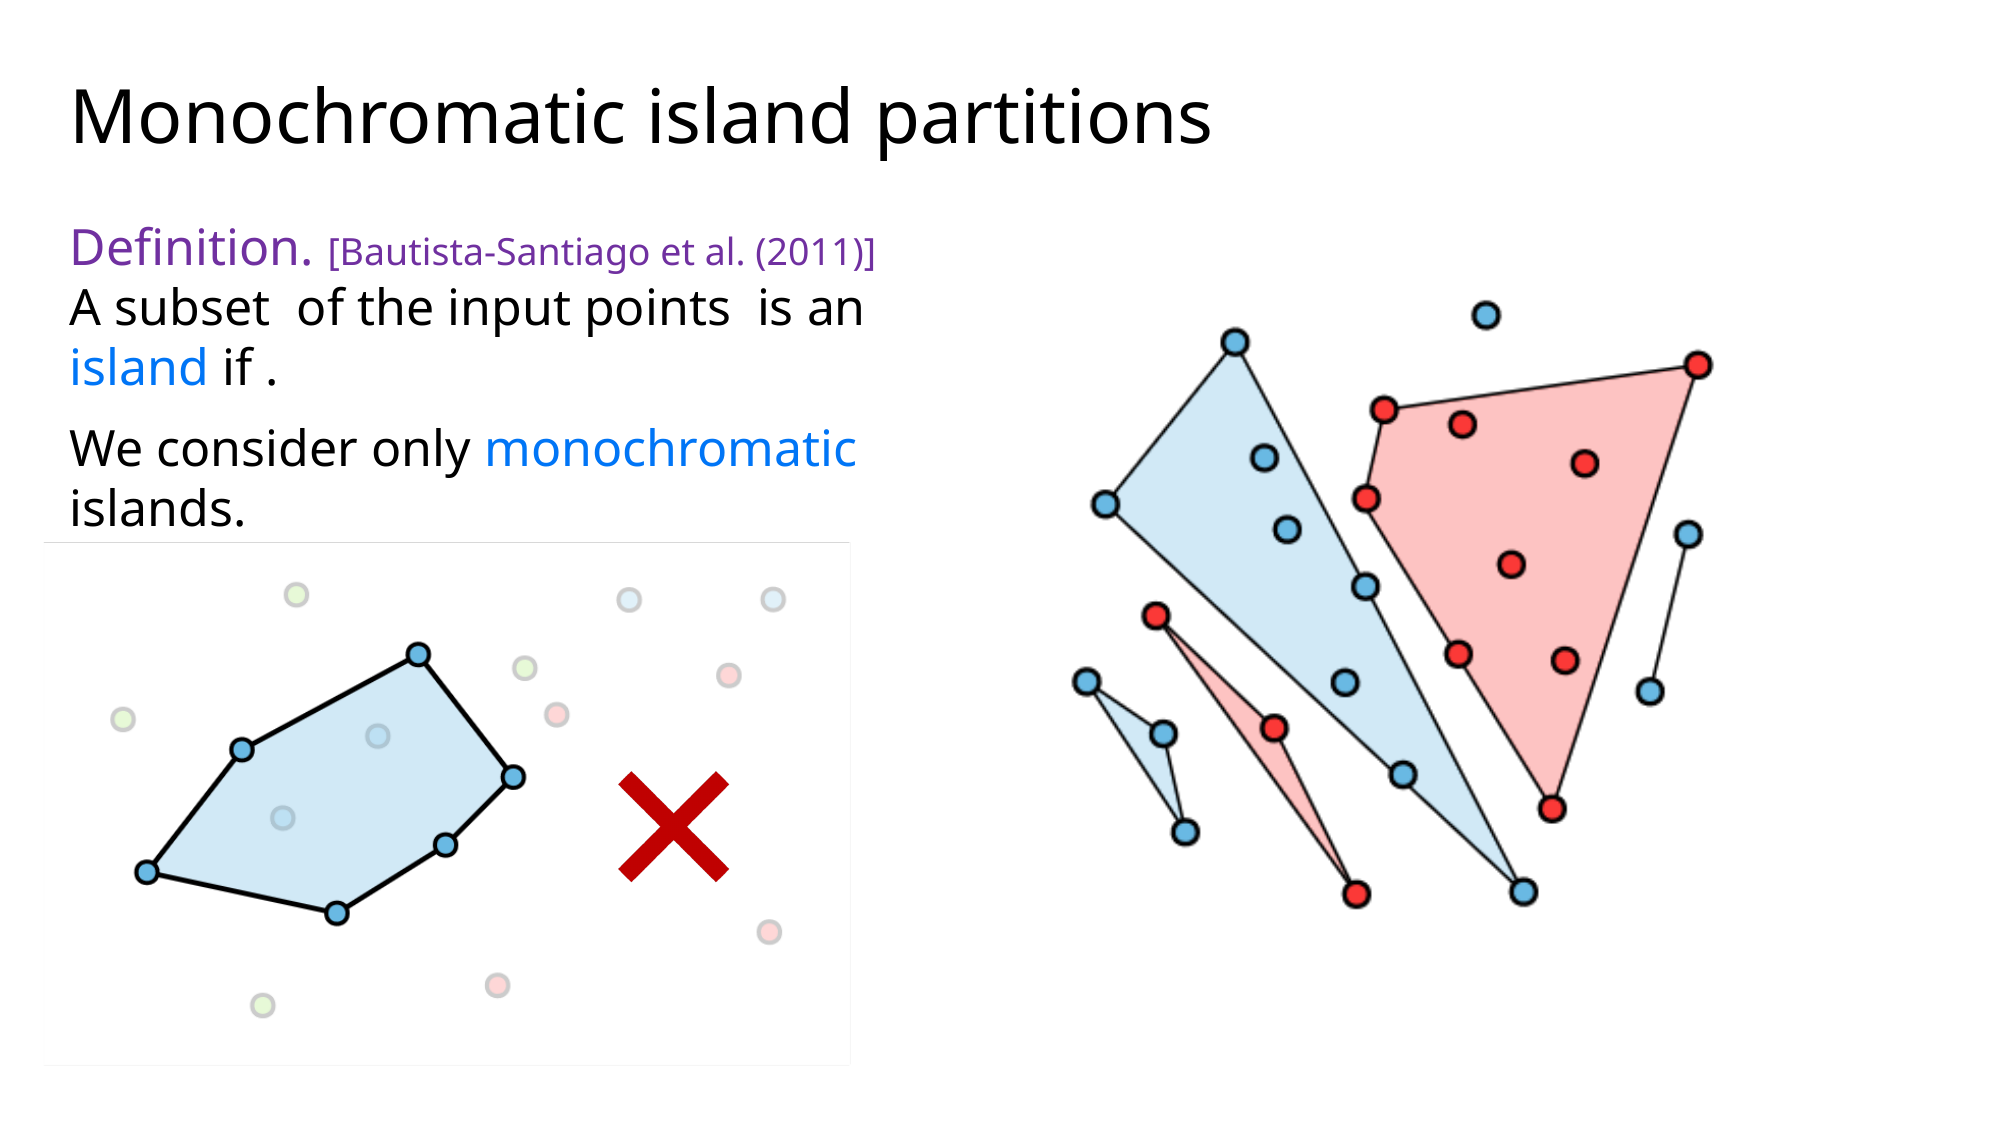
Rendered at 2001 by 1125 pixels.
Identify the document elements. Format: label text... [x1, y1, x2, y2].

picture [43, 538, 861, 1076]
picture [1005, 254, 1763, 995]
title Monochromatic island partitions [54, 60, 1945, 179]
